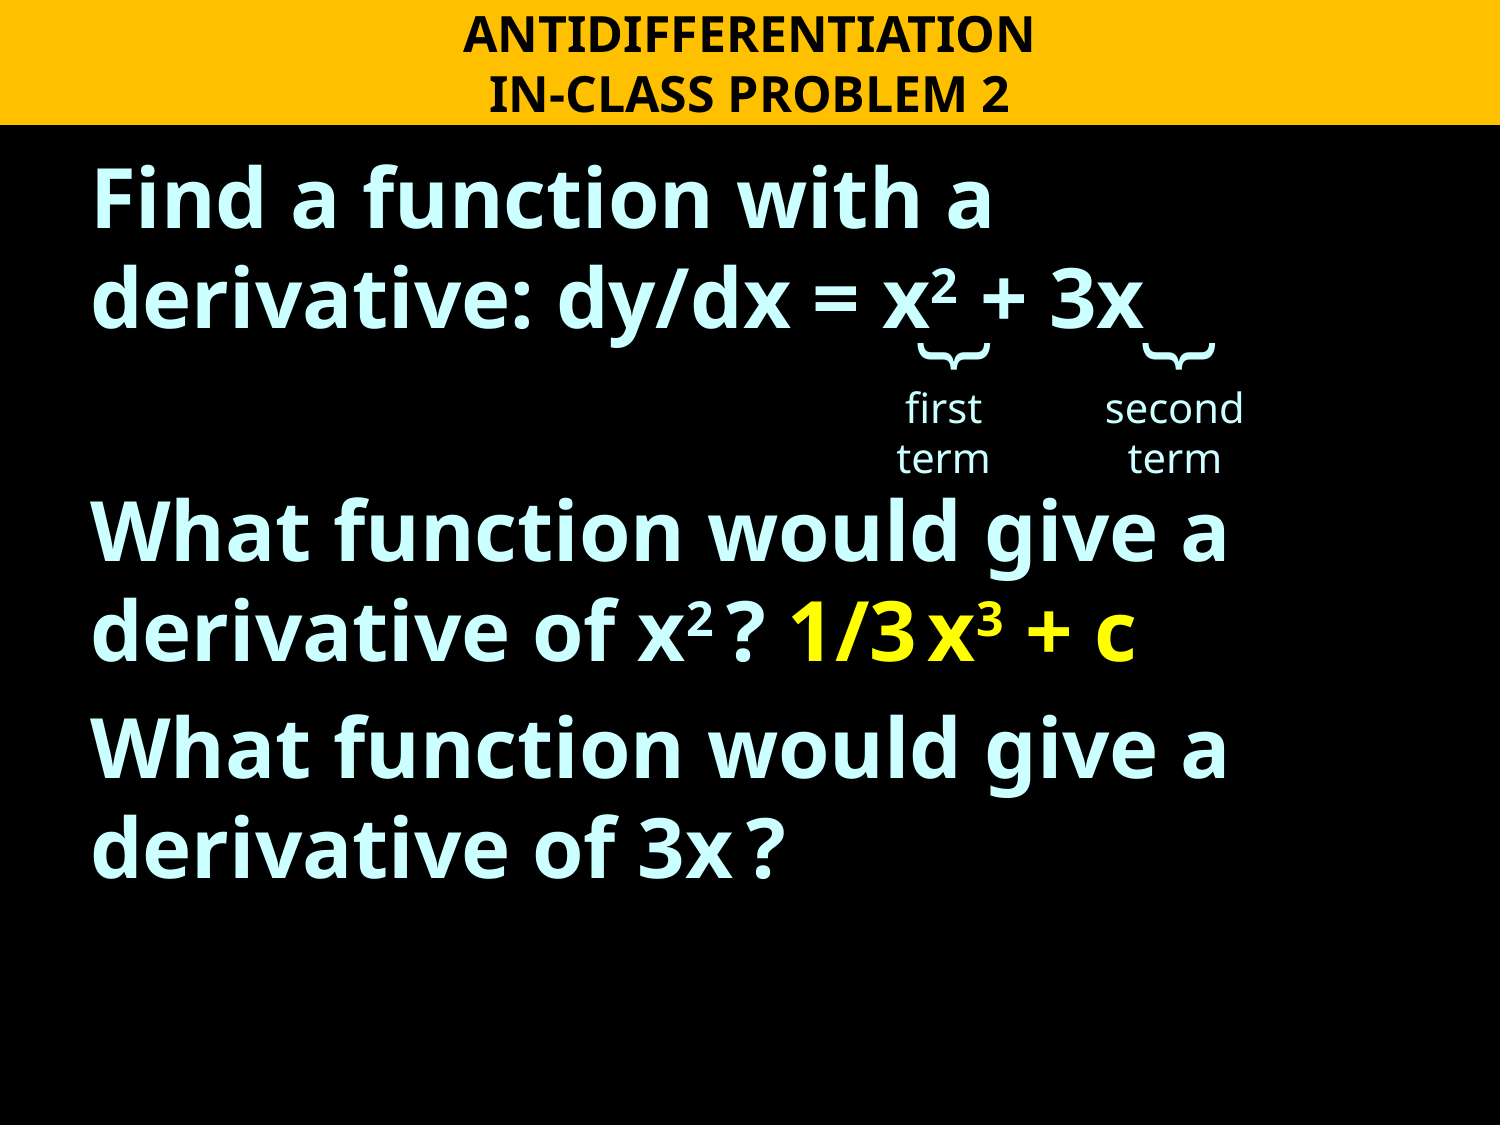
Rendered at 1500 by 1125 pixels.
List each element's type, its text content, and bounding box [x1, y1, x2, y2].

text_box { [887, 287, 1002, 426]
text_box ANTIDIFFERENTIATION IN-CLASS PROBLEM 2 [0, 0, 1500, 125]
list Find a function with a derivative: dy/dx = x2 + 3x What function would give a derivative of x2 ? 1/3 x3 + c What function would give a derivative of 3x ? [75, 137, 1463, 1063]
text_box { [1112, 287, 1227, 426]
text_box first term [874, 374, 1013, 490]
text_box second term [1087, 374, 1263, 490]
